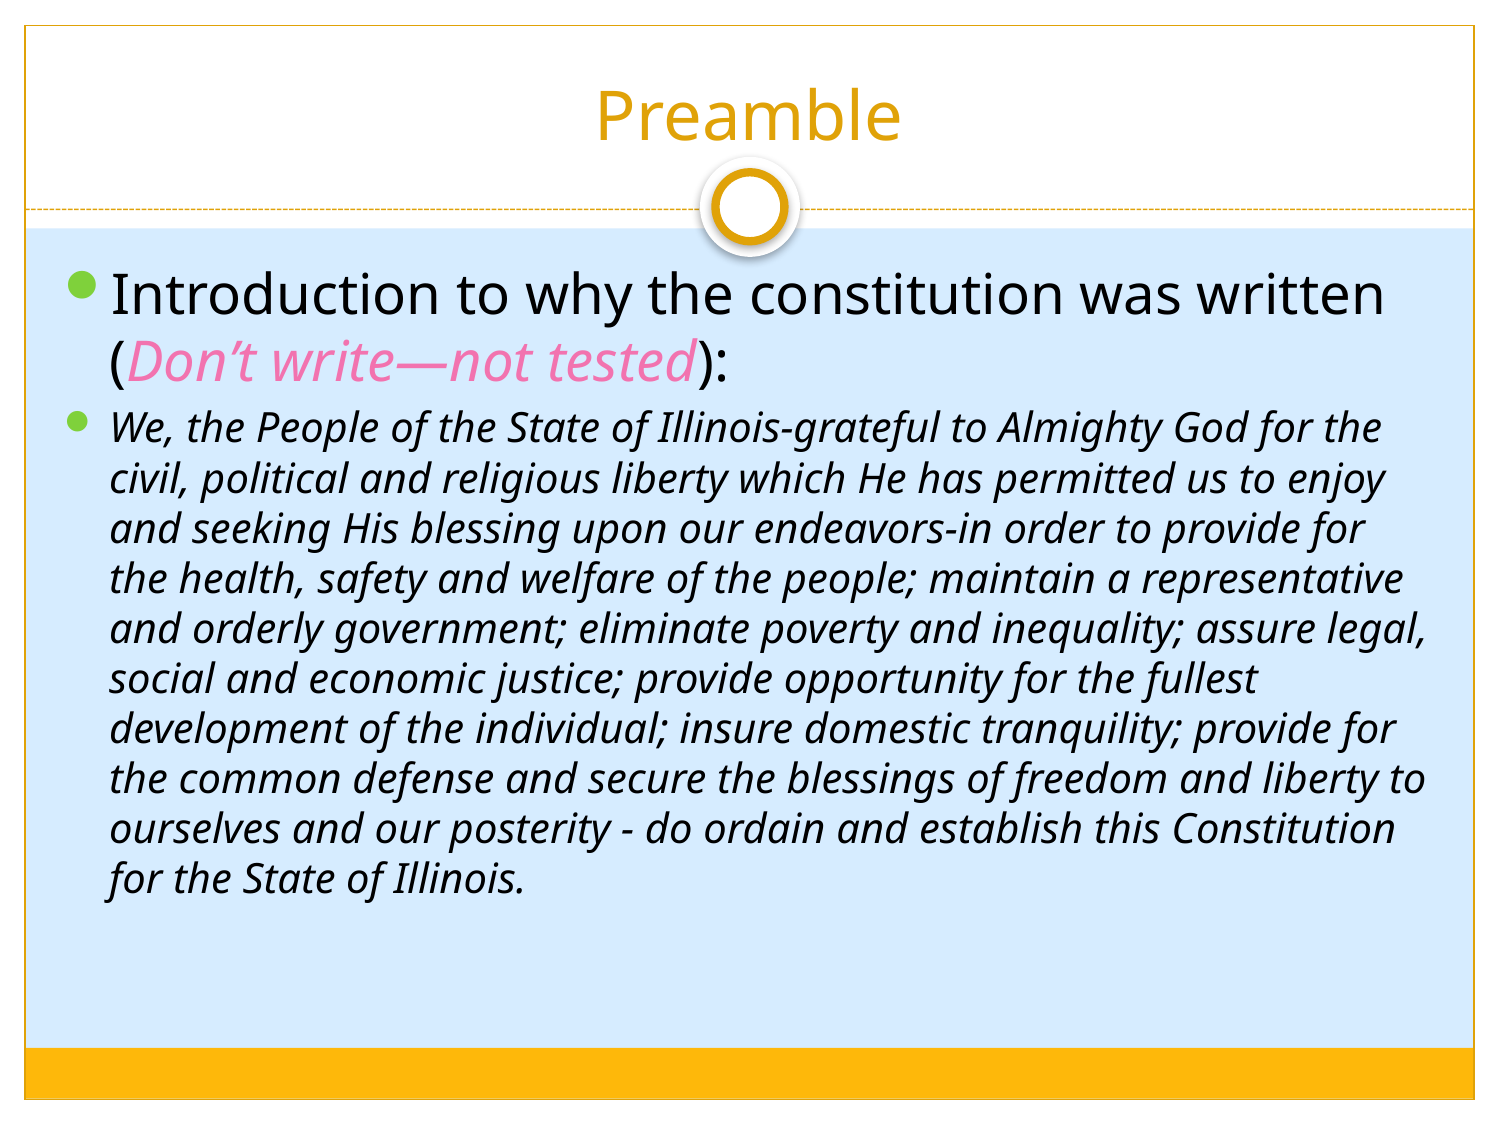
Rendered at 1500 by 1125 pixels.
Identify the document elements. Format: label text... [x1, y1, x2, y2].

list Introduction to why the constitution was written (Don’t write—not tested): We, the People of the State of Illinois-grateful to Almighty God for the civil, political and religious liberty which He has permitted us to enjoy and seeking His blessing upon our endeavors-in order to provide for the health, safety and welfare of the people; maintain a representative and orderly government; eliminate poverty and inequality; assure legal, social and economic justice; provide opportunity for the fullest development of the individual; insure domestic tranquility; provide for the common defense and secure the blessings of freedom and liberty to ourselves and our posterity - do ordain and establish this Constitution for the State of Illinois. [49, 250, 1445, 1001]
title Preamble [49, 37, 1450, 162]
